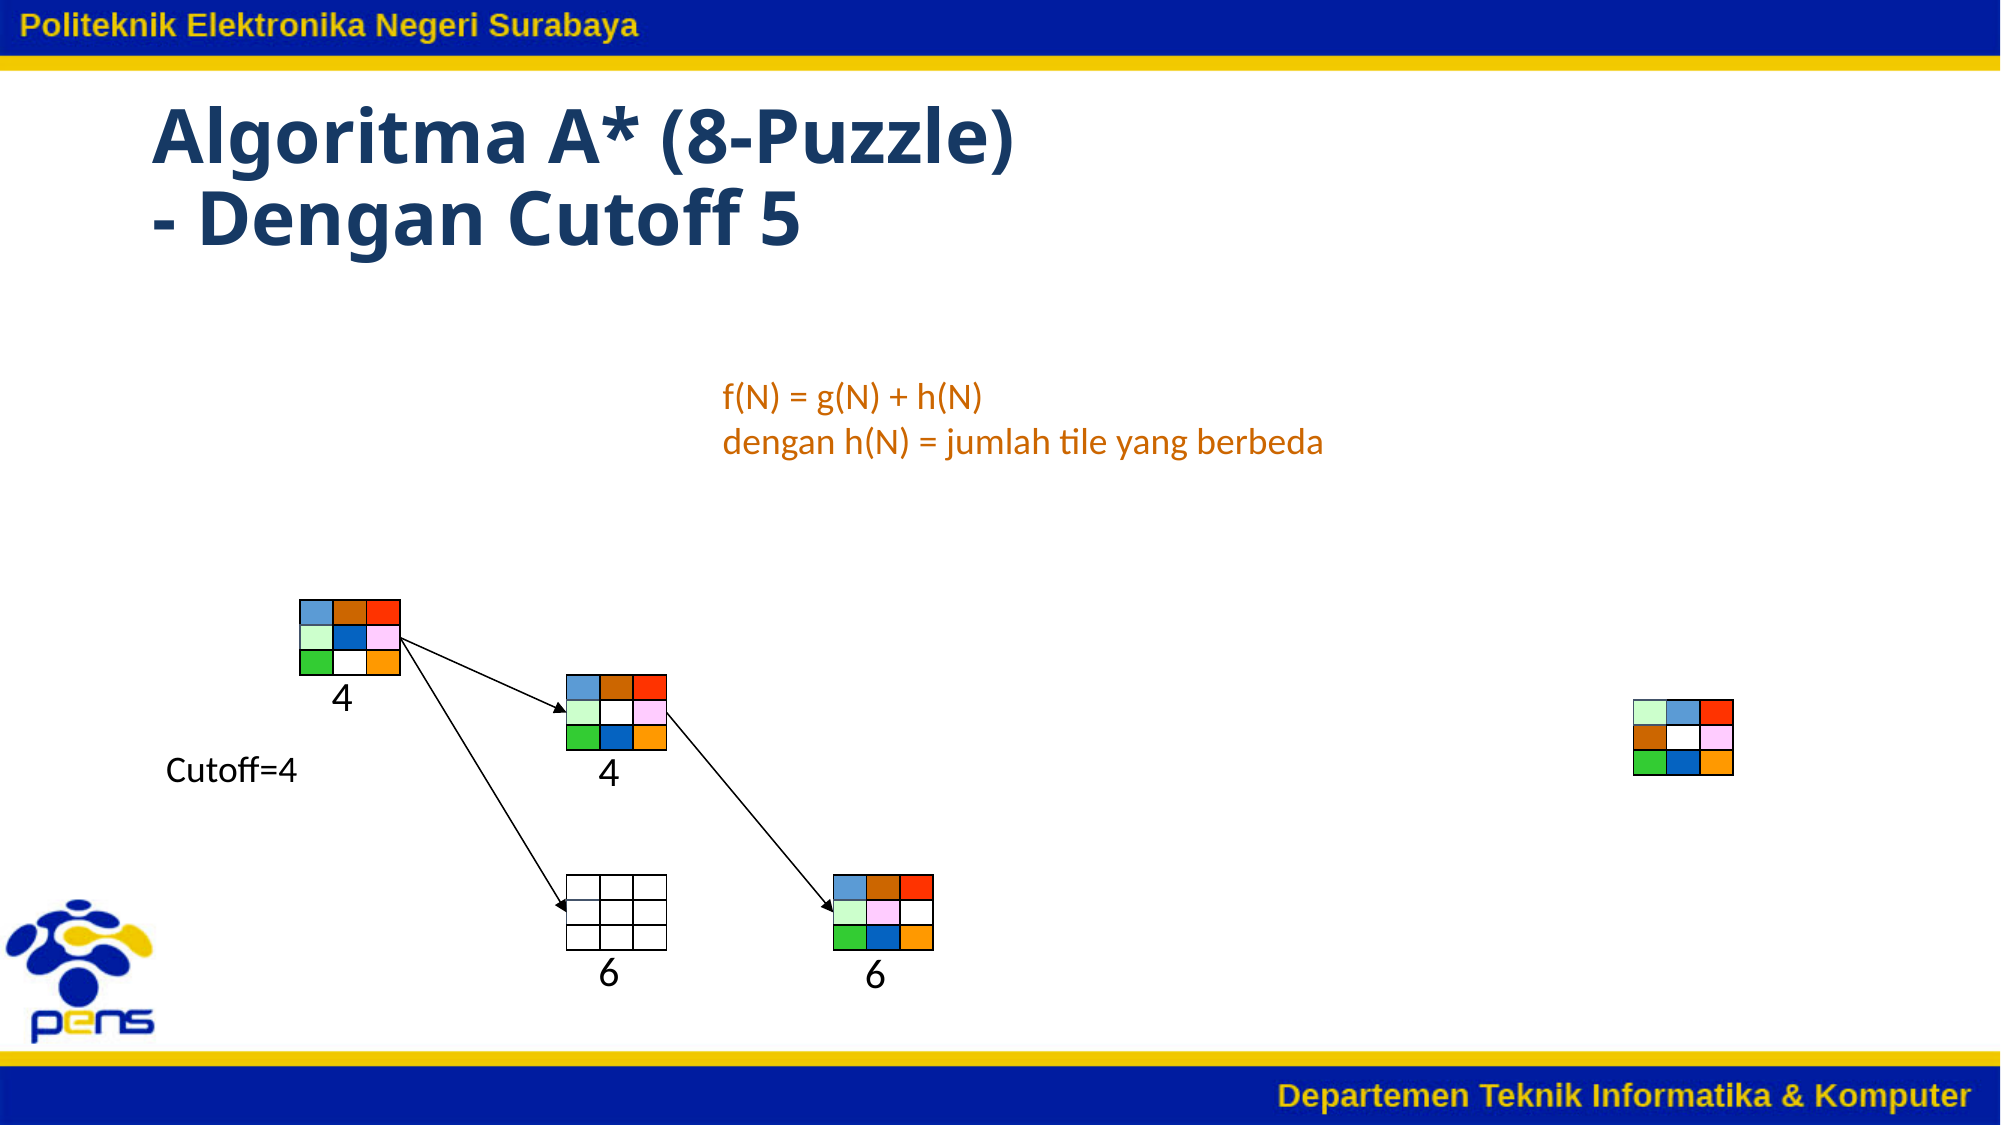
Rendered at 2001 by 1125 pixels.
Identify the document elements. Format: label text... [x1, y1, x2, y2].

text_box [399, 637, 667, 1004]
title Algoritma A* (8-Puzzle) - Dengan Cutoff 5 [137, 83, 1863, 278]
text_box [666, 712, 934, 1006]
text_box f(N) = g(N) + h(N) dengan h(N) = jumlah tile yang berbeda [707, 364, 1340, 470]
picture [0, 0, 2001, 1125]
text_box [299, 599, 400, 729]
text_box Cutoff=4 [151, 737, 313, 798]
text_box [1633, 699, 1734, 775]
